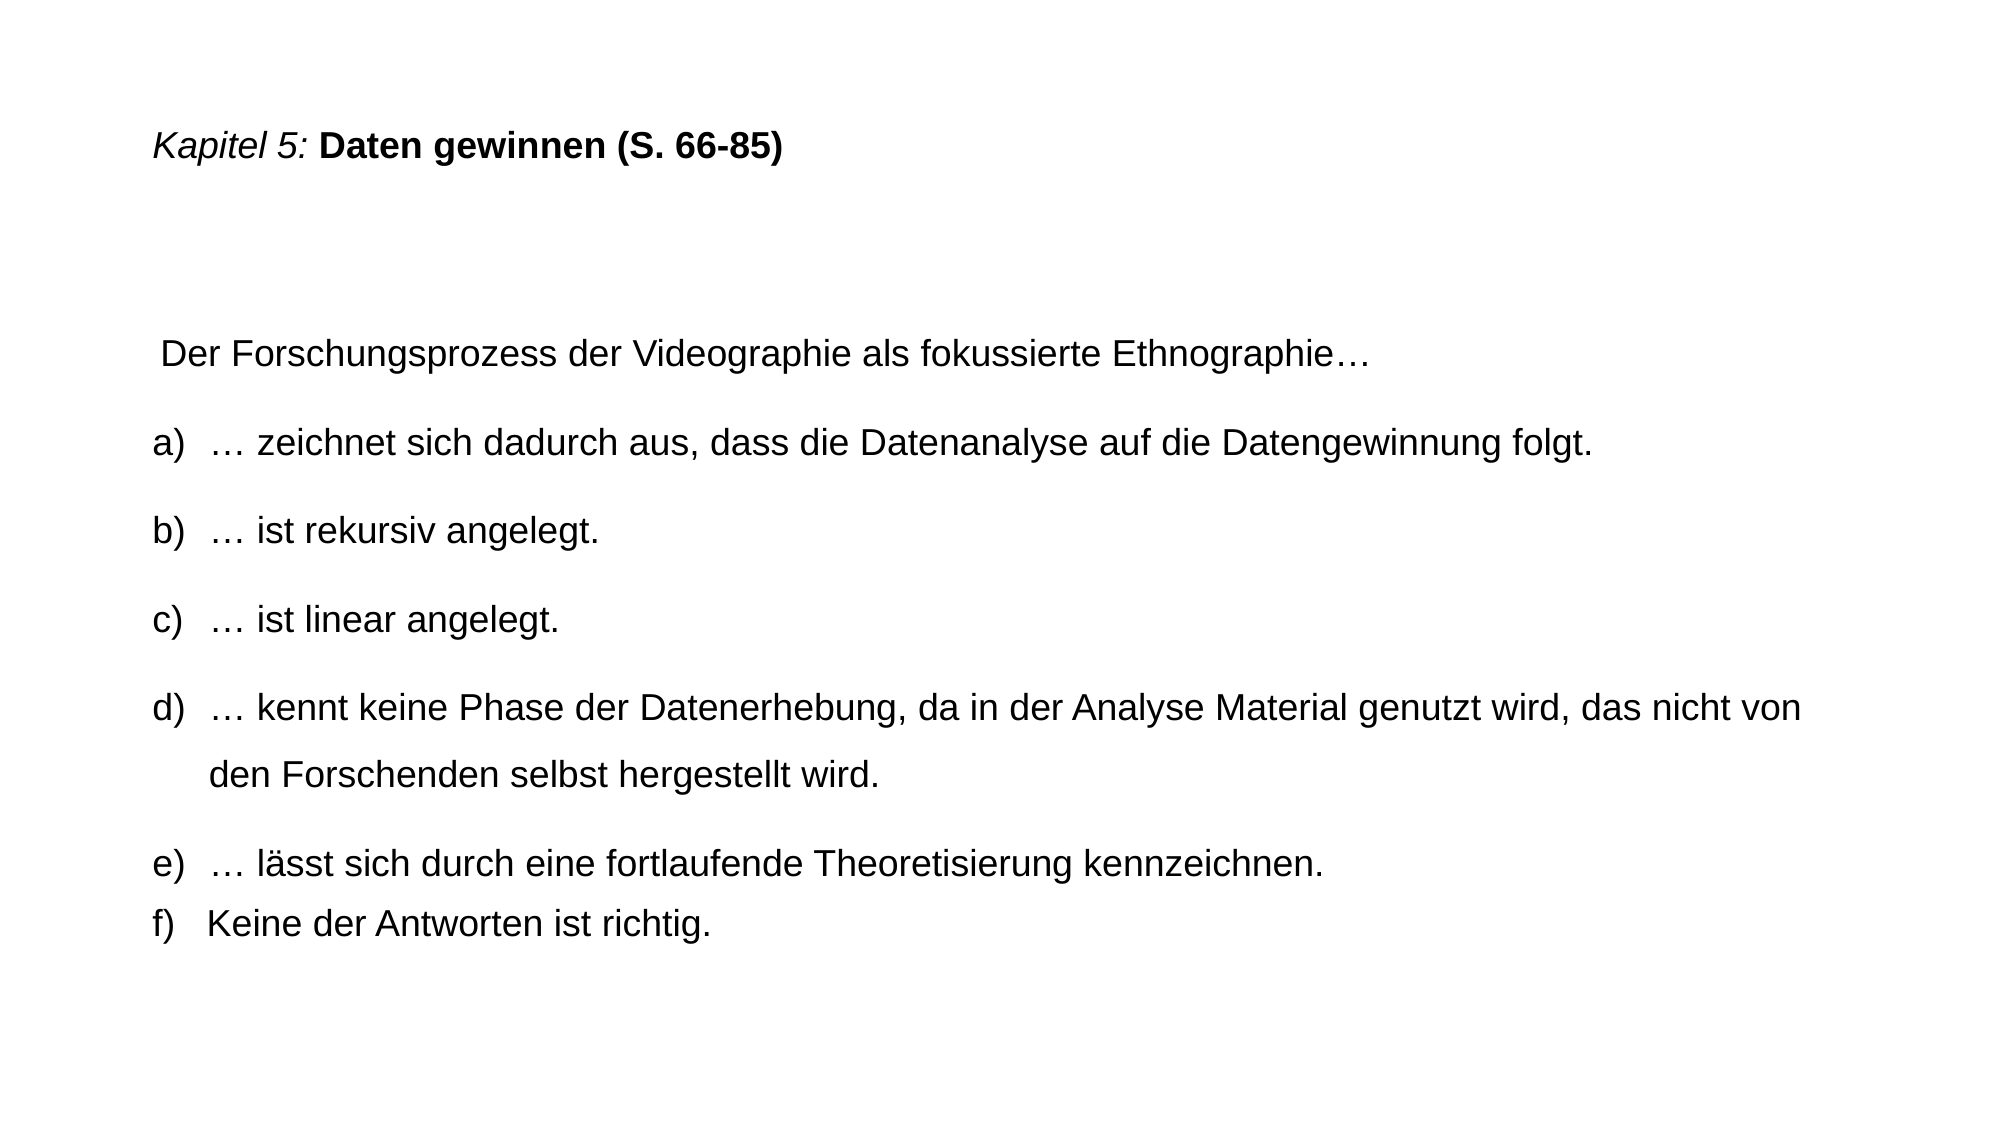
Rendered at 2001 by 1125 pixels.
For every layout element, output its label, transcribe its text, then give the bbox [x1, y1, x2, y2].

title Kapitel 5: Daten gewinnen (S. 66-85) [137, 59, 1863, 278]
list Der Forschungsprozess der Videographie als fokussierte Ethnographie… … zeichnet sich dadurch aus, dass die Datenanalyse auf die Datengewinnung folgt. … ist rekursiv angelegt. … ist linear angelegt. … kennt keine Phase der Datenerhebung, da in der Analyse Material genutzt wird, das nicht von den Forschenden selbst hergestellt wird. … lässt sich durch eine fortlaufende Theoretisierung kennzeichnen. f) Keine der Antworten ist richtig. [137, 299, 1863, 1014]
